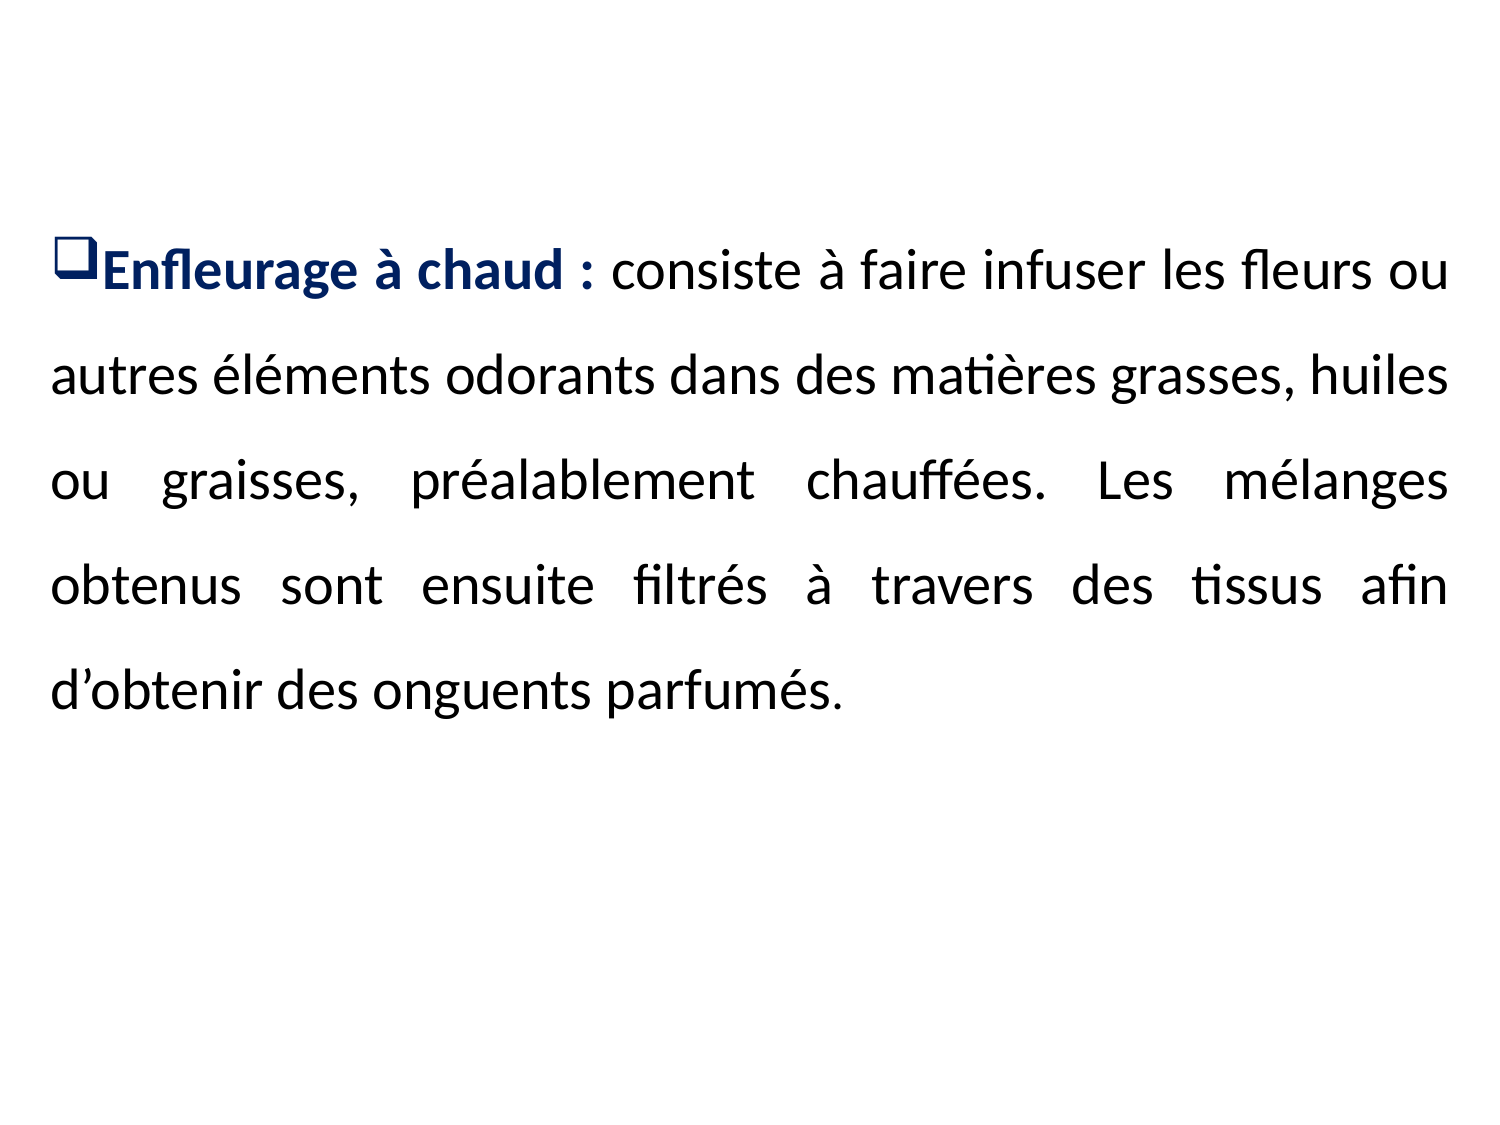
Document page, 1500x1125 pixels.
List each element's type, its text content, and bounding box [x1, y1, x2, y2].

text_box Enfleurage à chaud : consiste à faire infuser les fleurs ou autres éléments odorants dans des matières grasses, huiles ou graisses, préalablement chauffées. Les mélanges obtenus sont ensuite filtrés à travers des tissus afin d’obtenir des onguents parfumés. [35, 128, 1465, 729]
